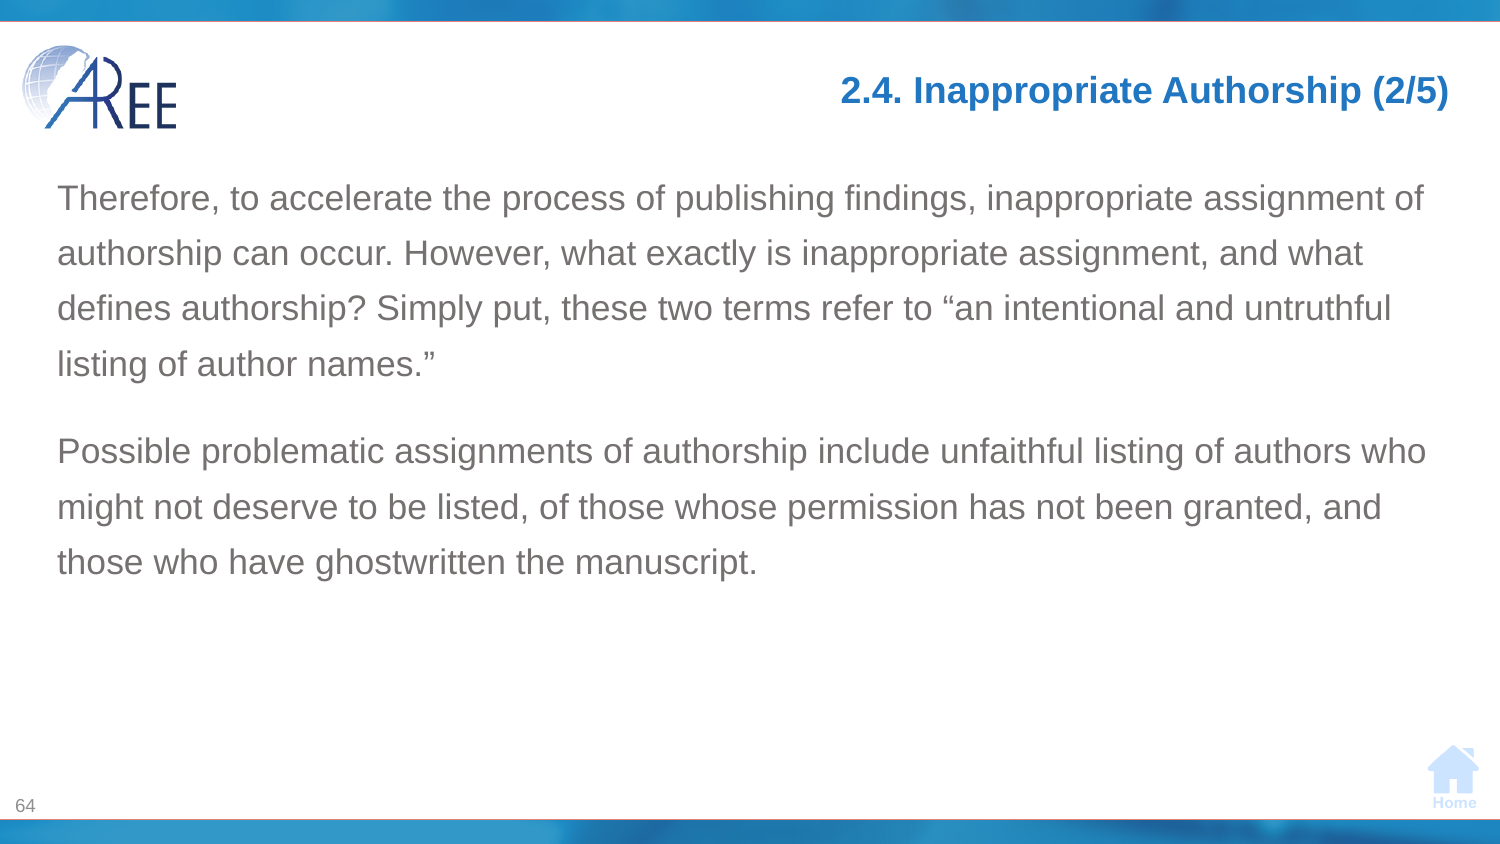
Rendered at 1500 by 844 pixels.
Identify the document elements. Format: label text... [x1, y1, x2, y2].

slide_number 64 [0, 782, 338, 827]
list Therefore, to accelerate the process of publishing findings, inappropriate assignment of authorship can occur. However, what exactly is inappropriate assignment, and what defines authorship? Simply put, these two terms refer to “an intentional and untruthful listing of author names.” Possible problematic assignments of authorship include unfaithful listing of authors who might not deserve to be listed, of those whose permission has not been granted, and those who have ghostwritten the manuscript. [42, 154, 1465, 782]
picture [0, 0, 1500, 844]
title 2.4. Inappropriate Authorship (2/5) [415, 63, 1466, 155]
